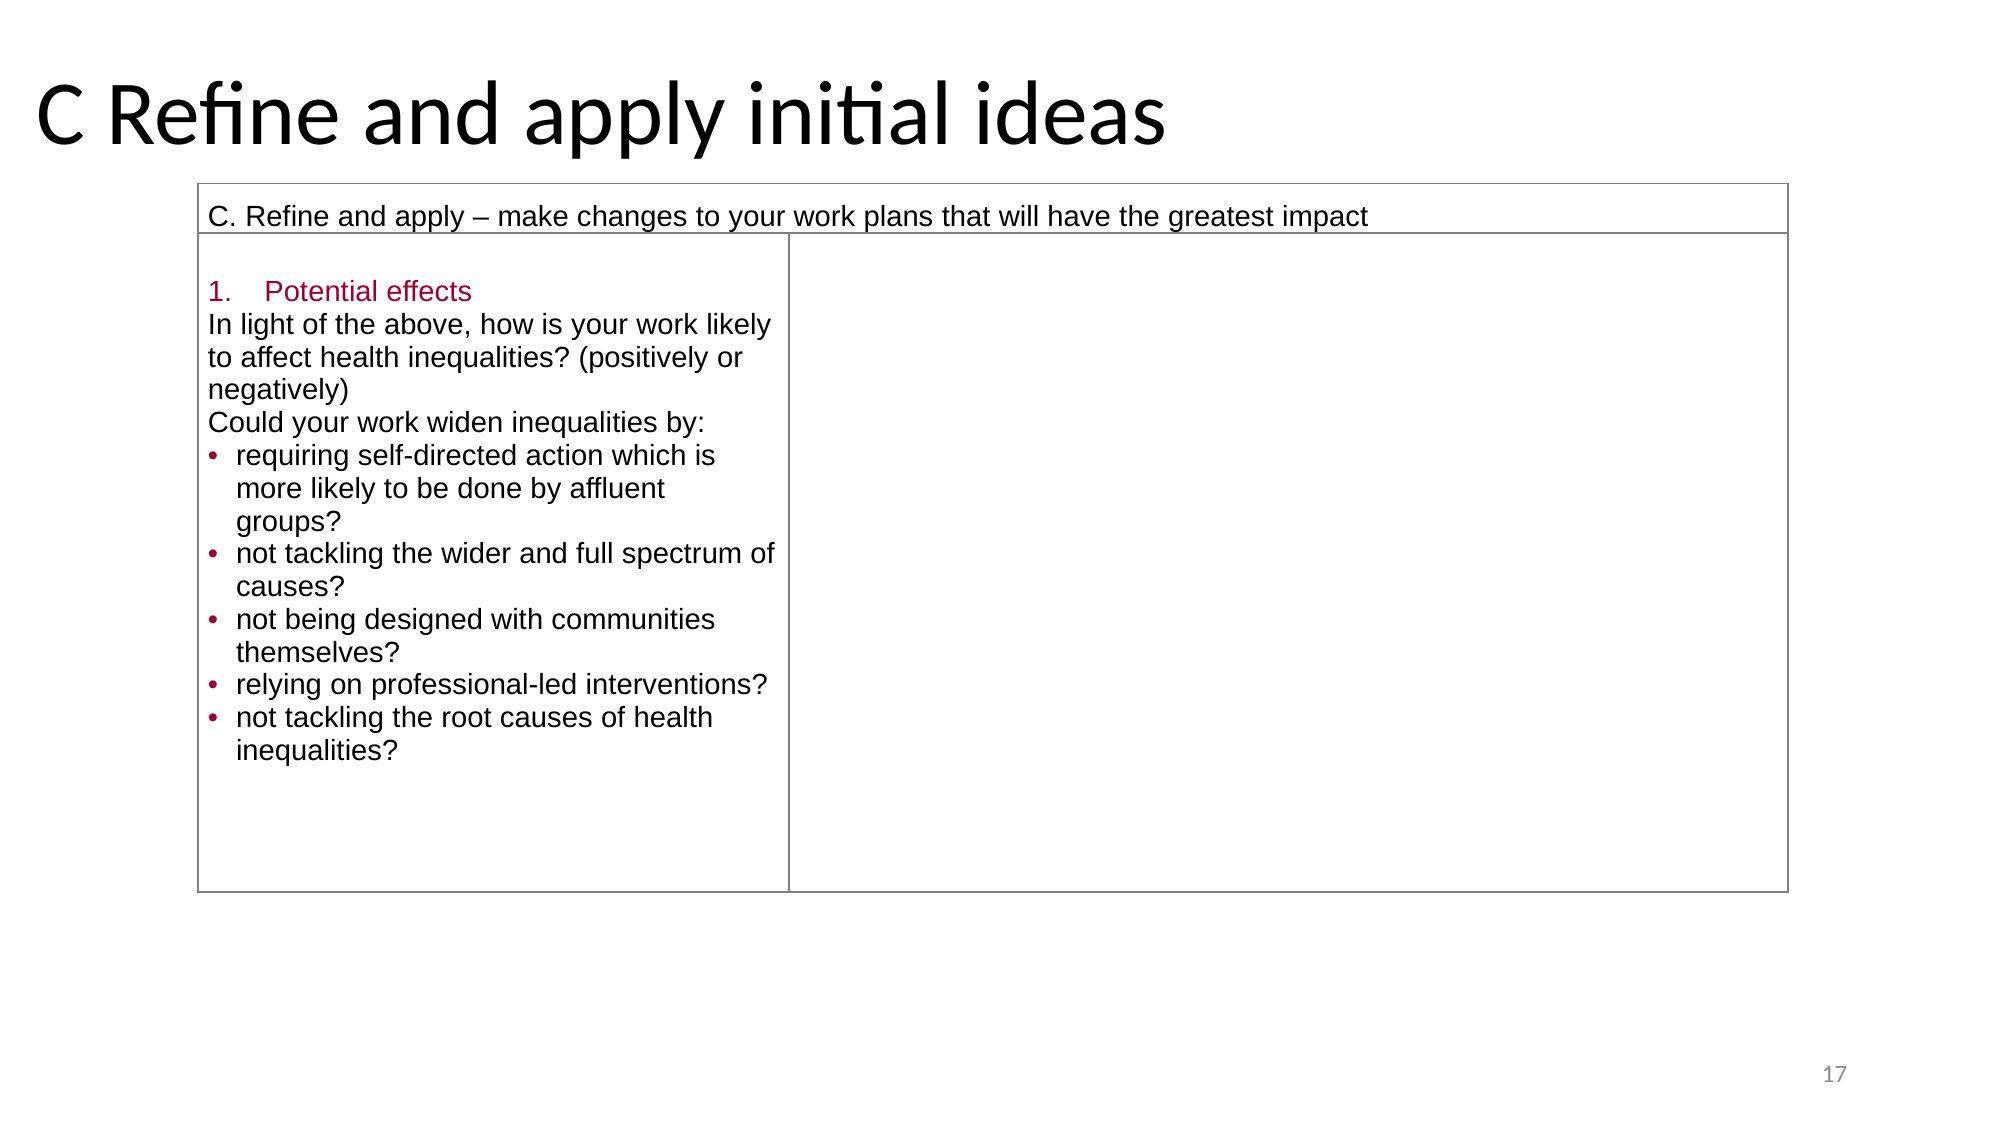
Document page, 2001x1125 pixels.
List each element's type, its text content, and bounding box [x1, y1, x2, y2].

table_cell Potential effects In light of the above, how is your work likely to affect health inequalities? (positively or negatively) Could your work widen inequalities by: requiring self-directed action which is more likely to be done by affluent groups? not tackling the wider and full spectrum of causes? not being designed with communities themselves? relying on professional-led interventions? not tackling the root causes of health inequalities? [199, 234, 788, 891]
slide_number 17 [1412, 1042, 1863, 1103]
table_header C. Refine and apply – make changes to your work plans that will have the greatest impact [199, 184, 1787, 232]
table_cell [790, 234, 1787, 891]
title C Refine and apply initial ideas [21, 6, 1747, 224]
